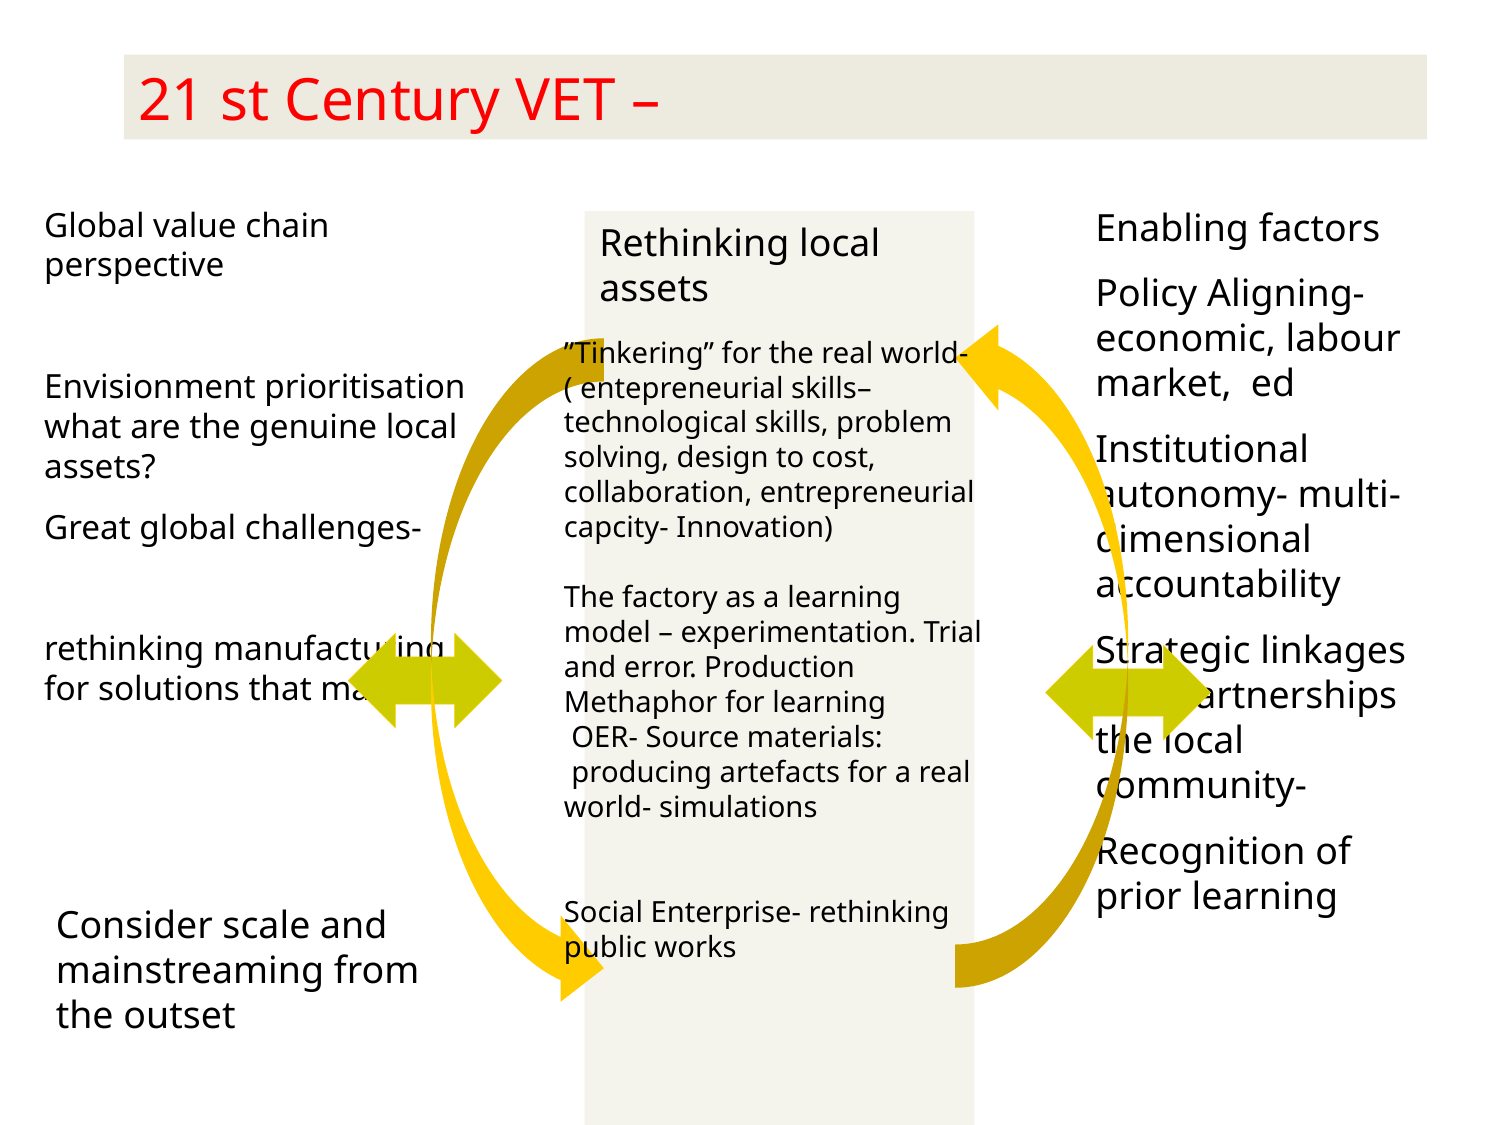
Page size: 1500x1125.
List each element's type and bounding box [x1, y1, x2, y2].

text_box [29, 54, 1430, 1125]
